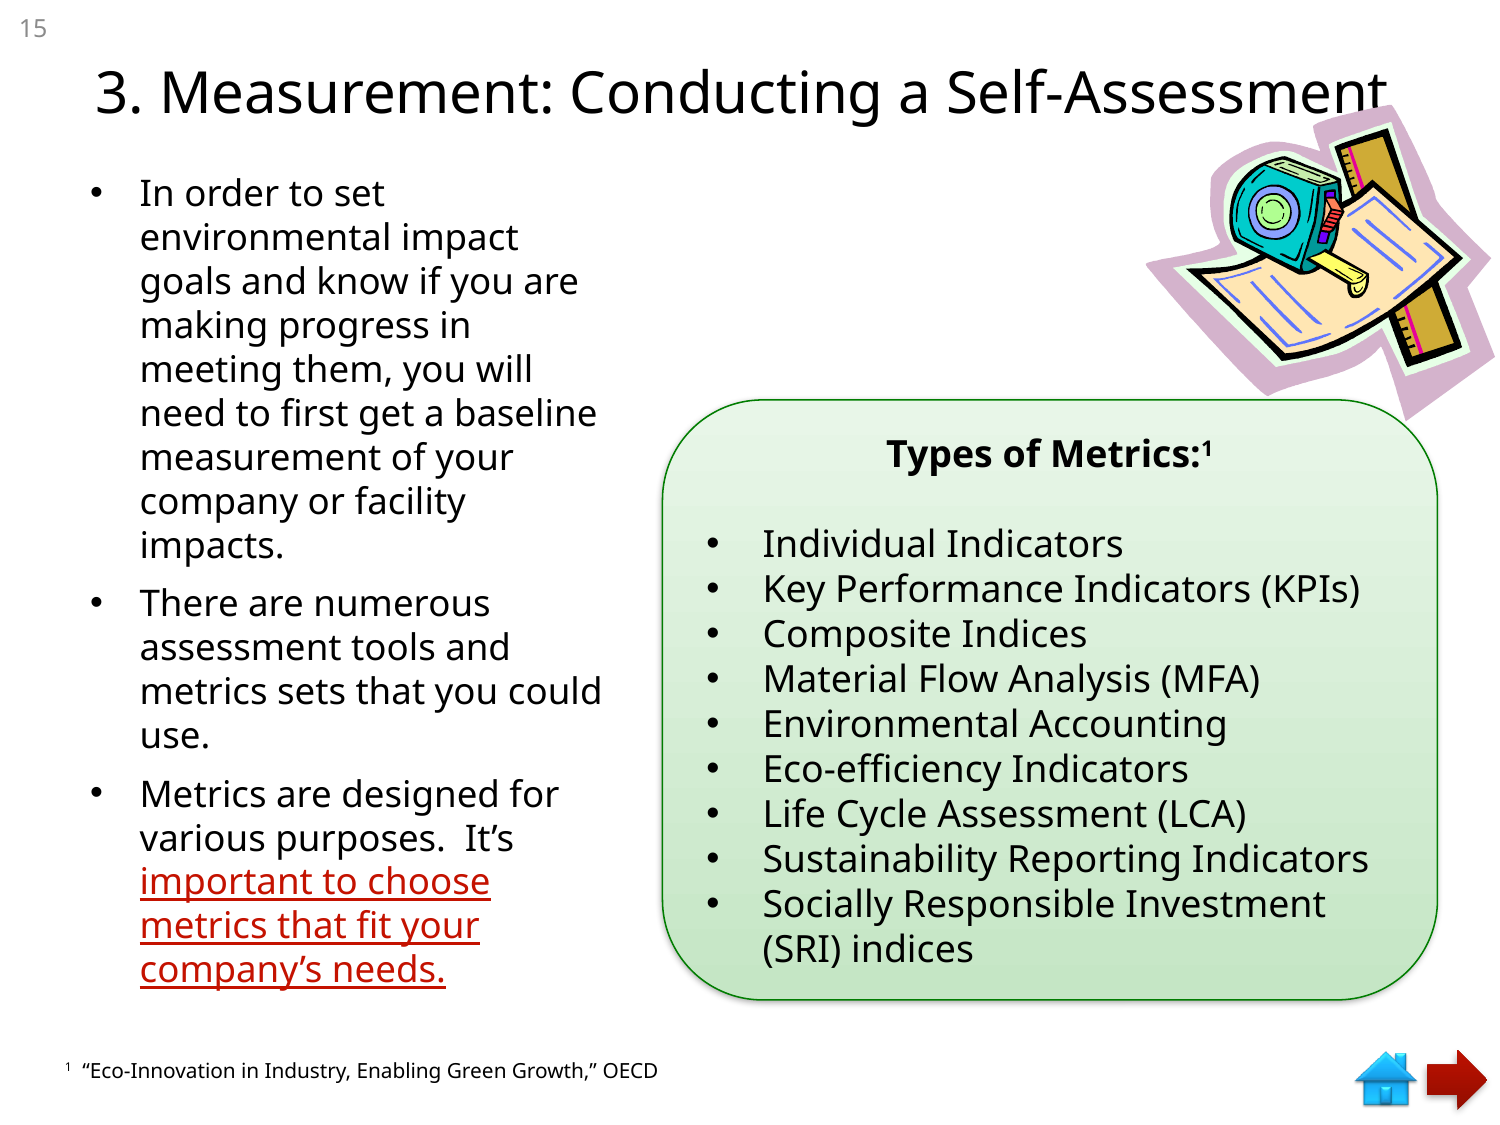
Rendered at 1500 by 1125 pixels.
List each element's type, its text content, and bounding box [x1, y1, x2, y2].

text_box 1 “Eco-Innovation in Industry, Enabling Green Growth,” OECD [49, 1050, 1313, 1090]
text_box [1427, 1049, 1488, 1110]
picture [1145, 99, 1500, 427]
title 3. Measurement: Conducting a Self-Assessment [75, 24, 1425, 155]
text_box Types of Metrics:1 Individual Indicators Key Performance Indicators (KPIs) Composite Indices Material Flow Analysis (MFA) Environmental Accounting Eco-efficiency Indicators Life Cycle Assessment (LCA) Sustainability Reporting Indicators Socially Responsible Investment (SRI) indices [661, 399, 1439, 1001]
slide_number 15 [0, 0, 63, 60]
list In order to set environmental impact goals and know if you are making progress in meeting them, you will need to first get a baseline measurement of your company or facility impacts. There are numerous assessment tools and metrics sets that you could use. Metrics are designed for various purposes. It’s important to choose metrics that fit your company’s needs. [75, 162, 625, 1005]
picture [1349, 1049, 1422, 1111]
